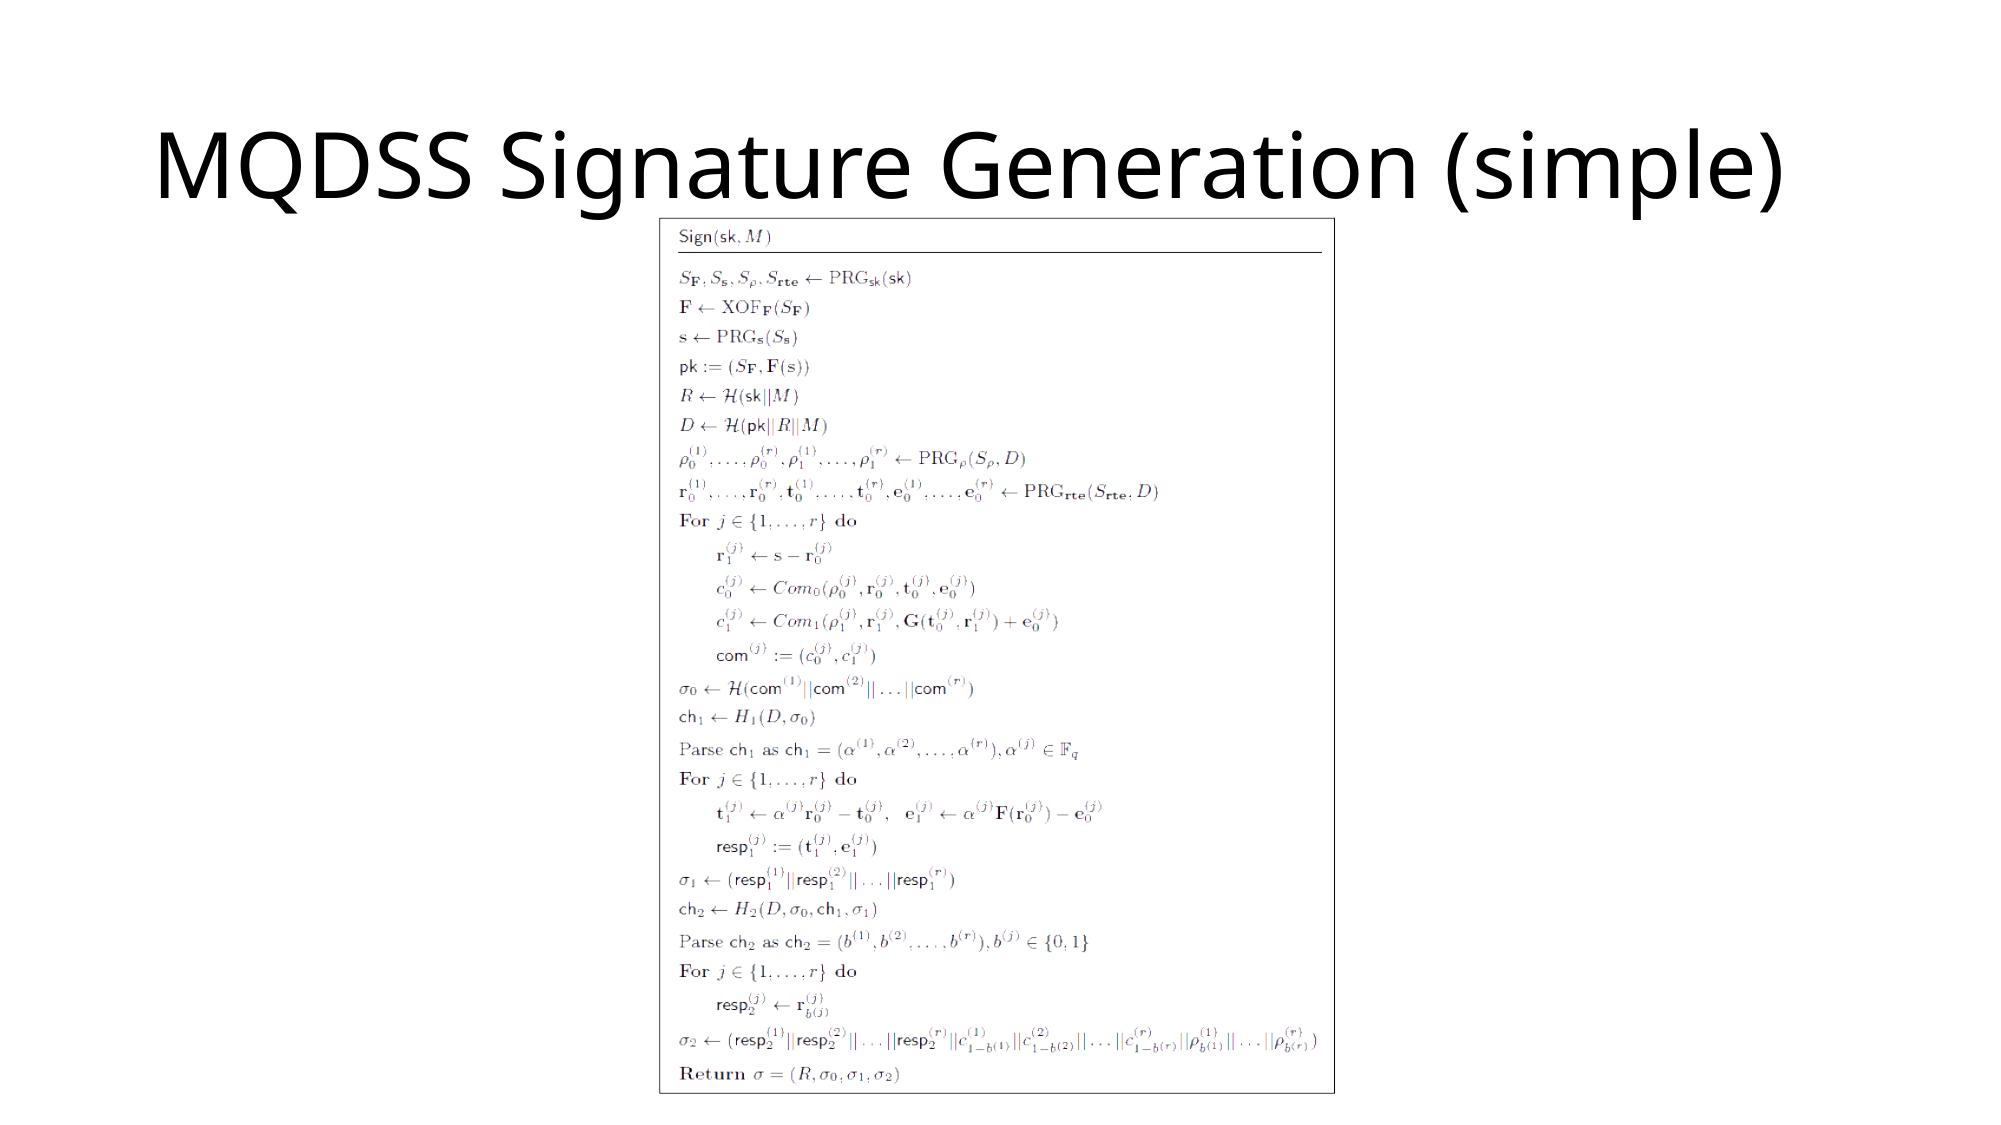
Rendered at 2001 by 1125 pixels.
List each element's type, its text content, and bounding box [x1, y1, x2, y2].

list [651, 213, 1347, 1102]
title MQDSS Signature Generation (simple) [137, 59, 1863, 278]
